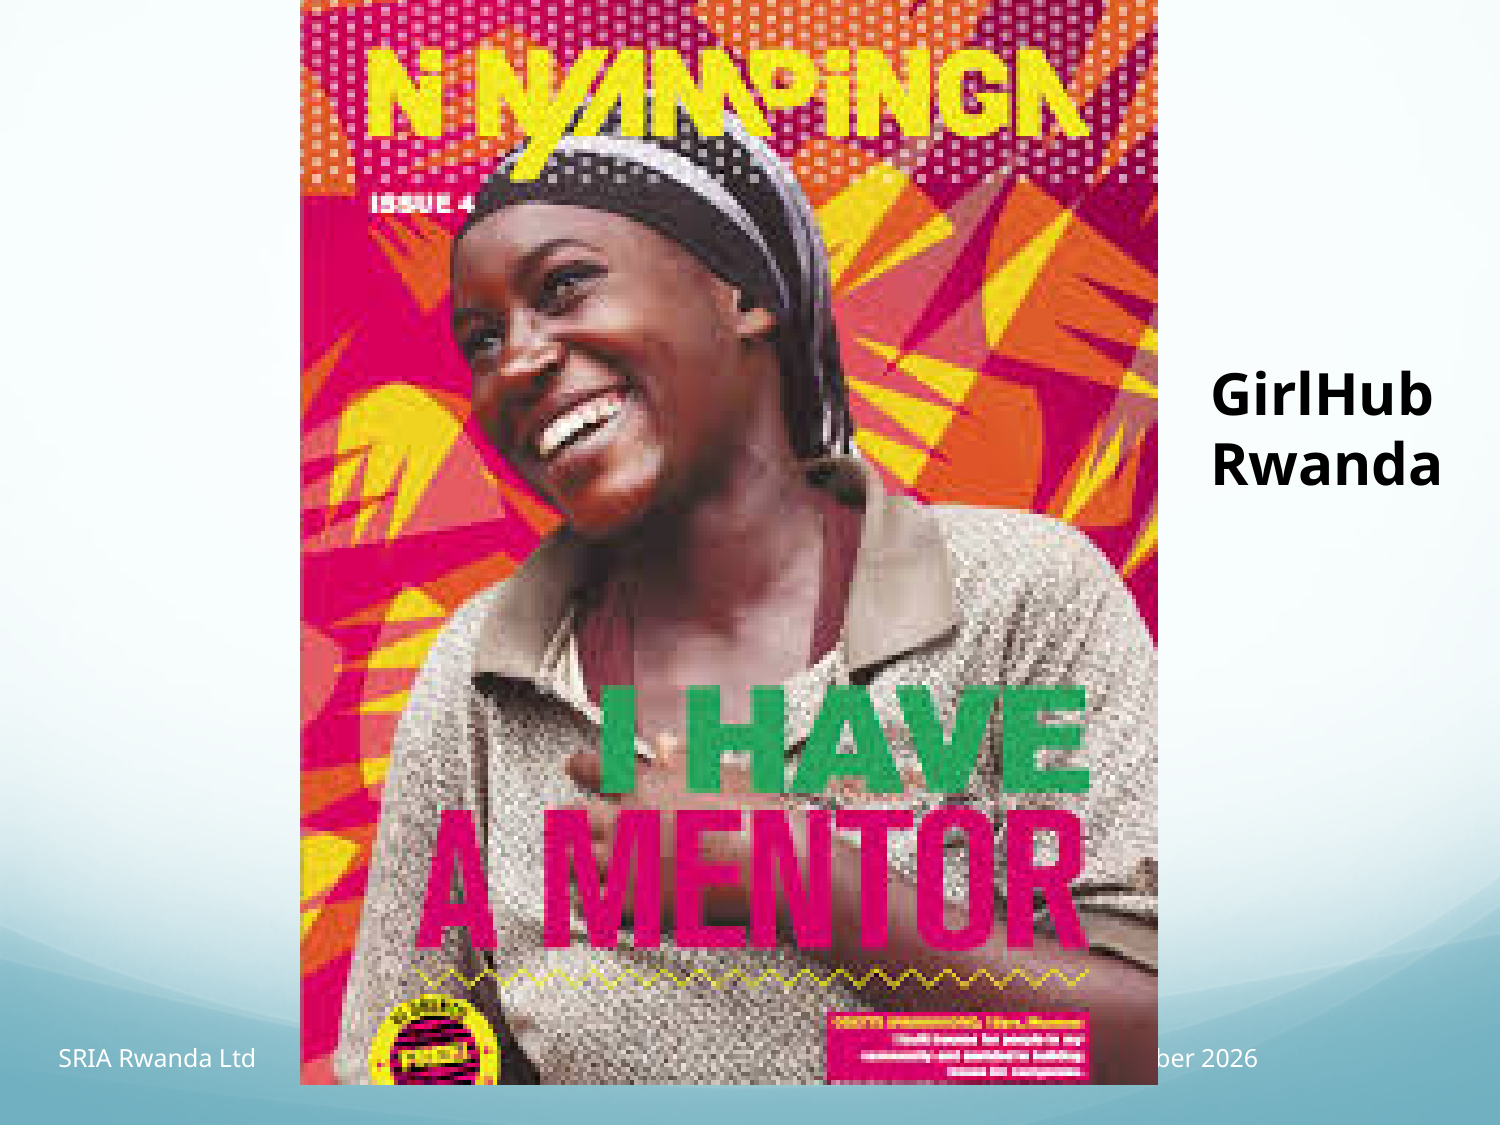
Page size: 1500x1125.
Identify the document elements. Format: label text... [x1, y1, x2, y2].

picture [299, 0, 1159, 1086]
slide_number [1174, 1029, 1274, 1090]
footer SRIA Rwanda Ltd [43, 1029, 292, 1090]
text_box GirlHub Rwanda [1195, 349, 1459, 505]
